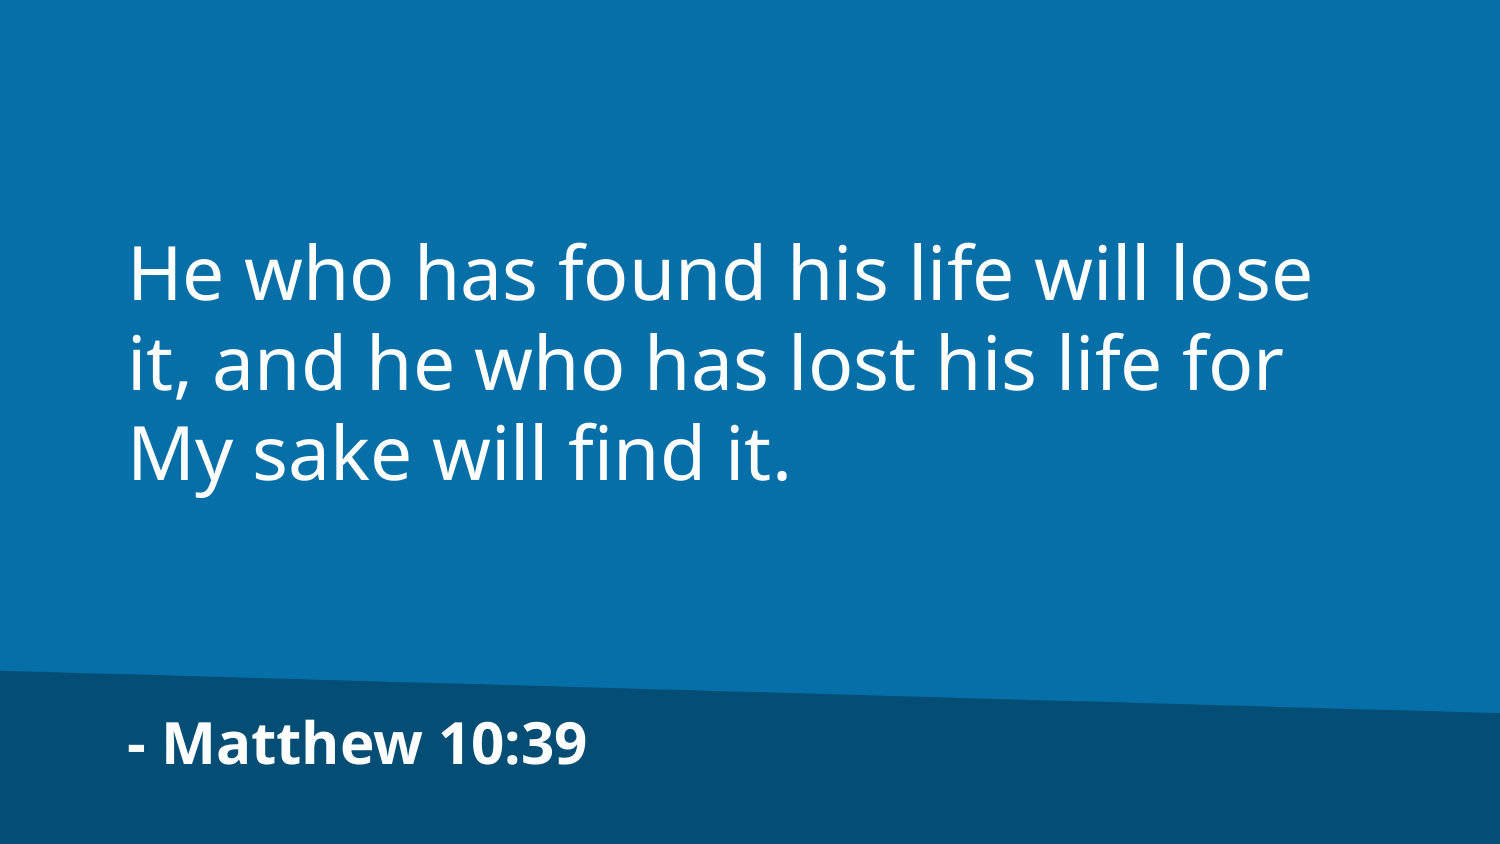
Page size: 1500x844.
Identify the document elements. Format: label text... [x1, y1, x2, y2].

list He who has found his life will lose it, and he who has lost his life for My sake will find it. [112, 57, 1388, 663]
list - Matthew 10:39 [112, 703, 1388, 779]
picture [0, 0, 1500, 712]
